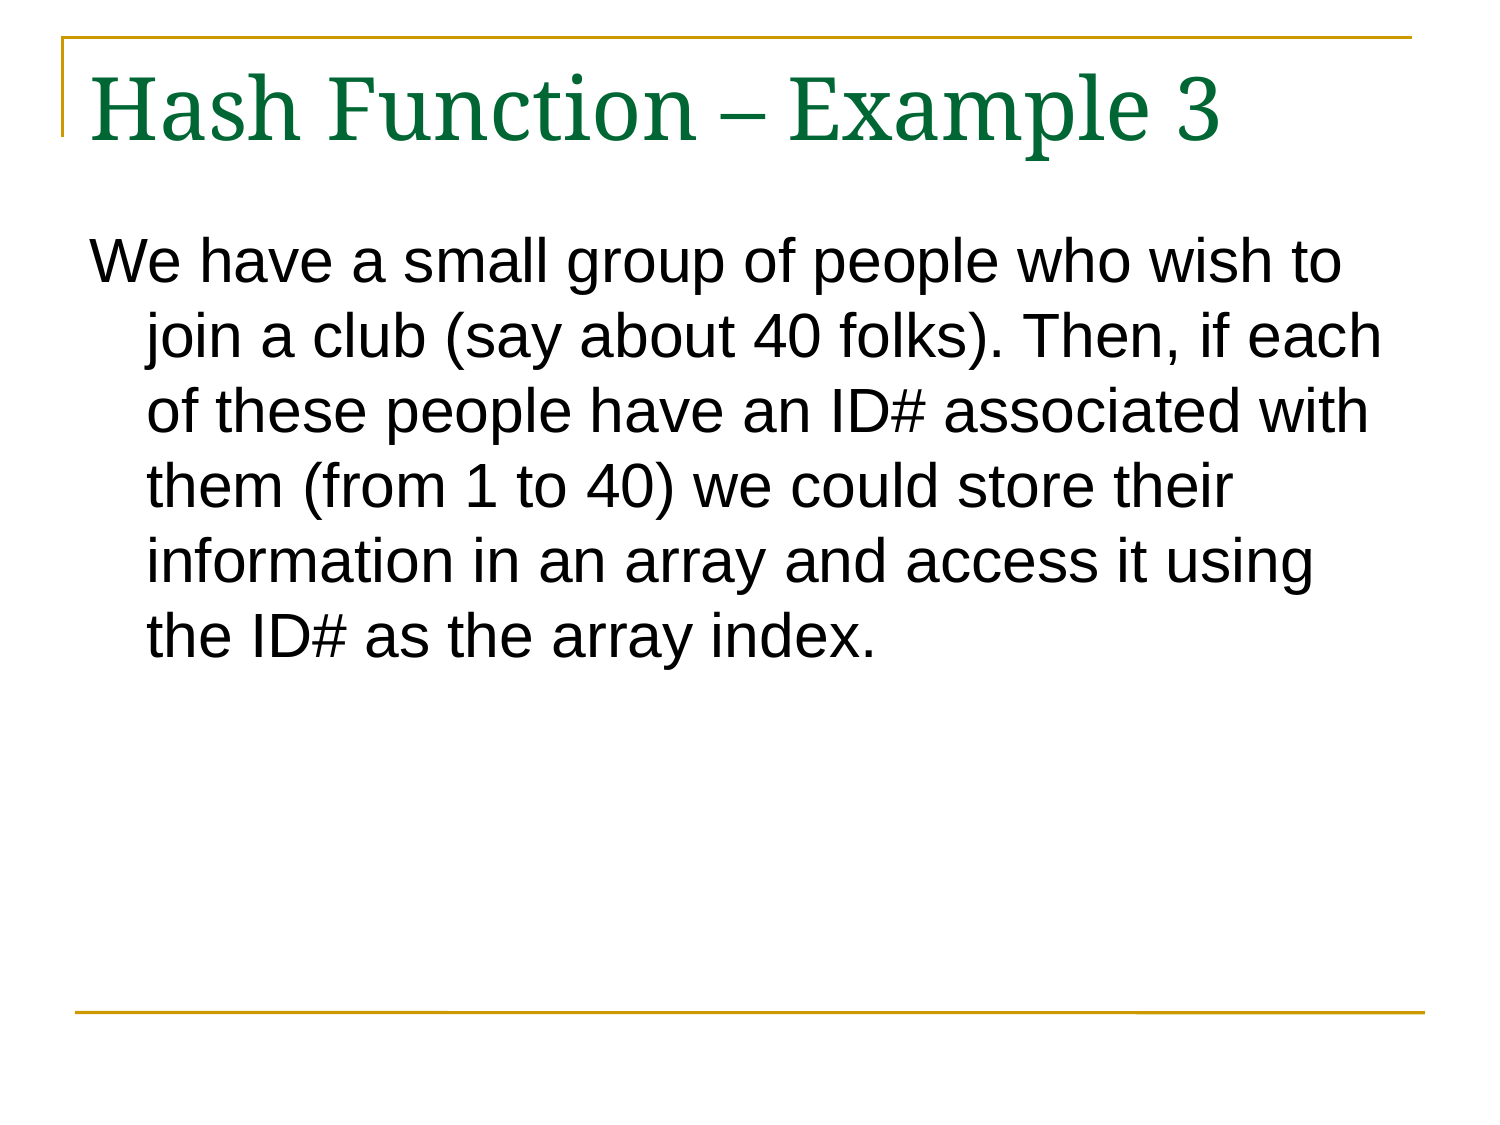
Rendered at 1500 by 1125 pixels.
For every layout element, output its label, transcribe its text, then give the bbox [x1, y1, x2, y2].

list We have a small group of people who wish to join a club (say about 40 folks). Then, if each of these people have an ID# associated with them (from 1 to 40) we could store their information in an array and access it using the ID# as the array index. [75, 212, 1425, 1005]
title Hash Function – Example 3 [75, 45, 1425, 212]
